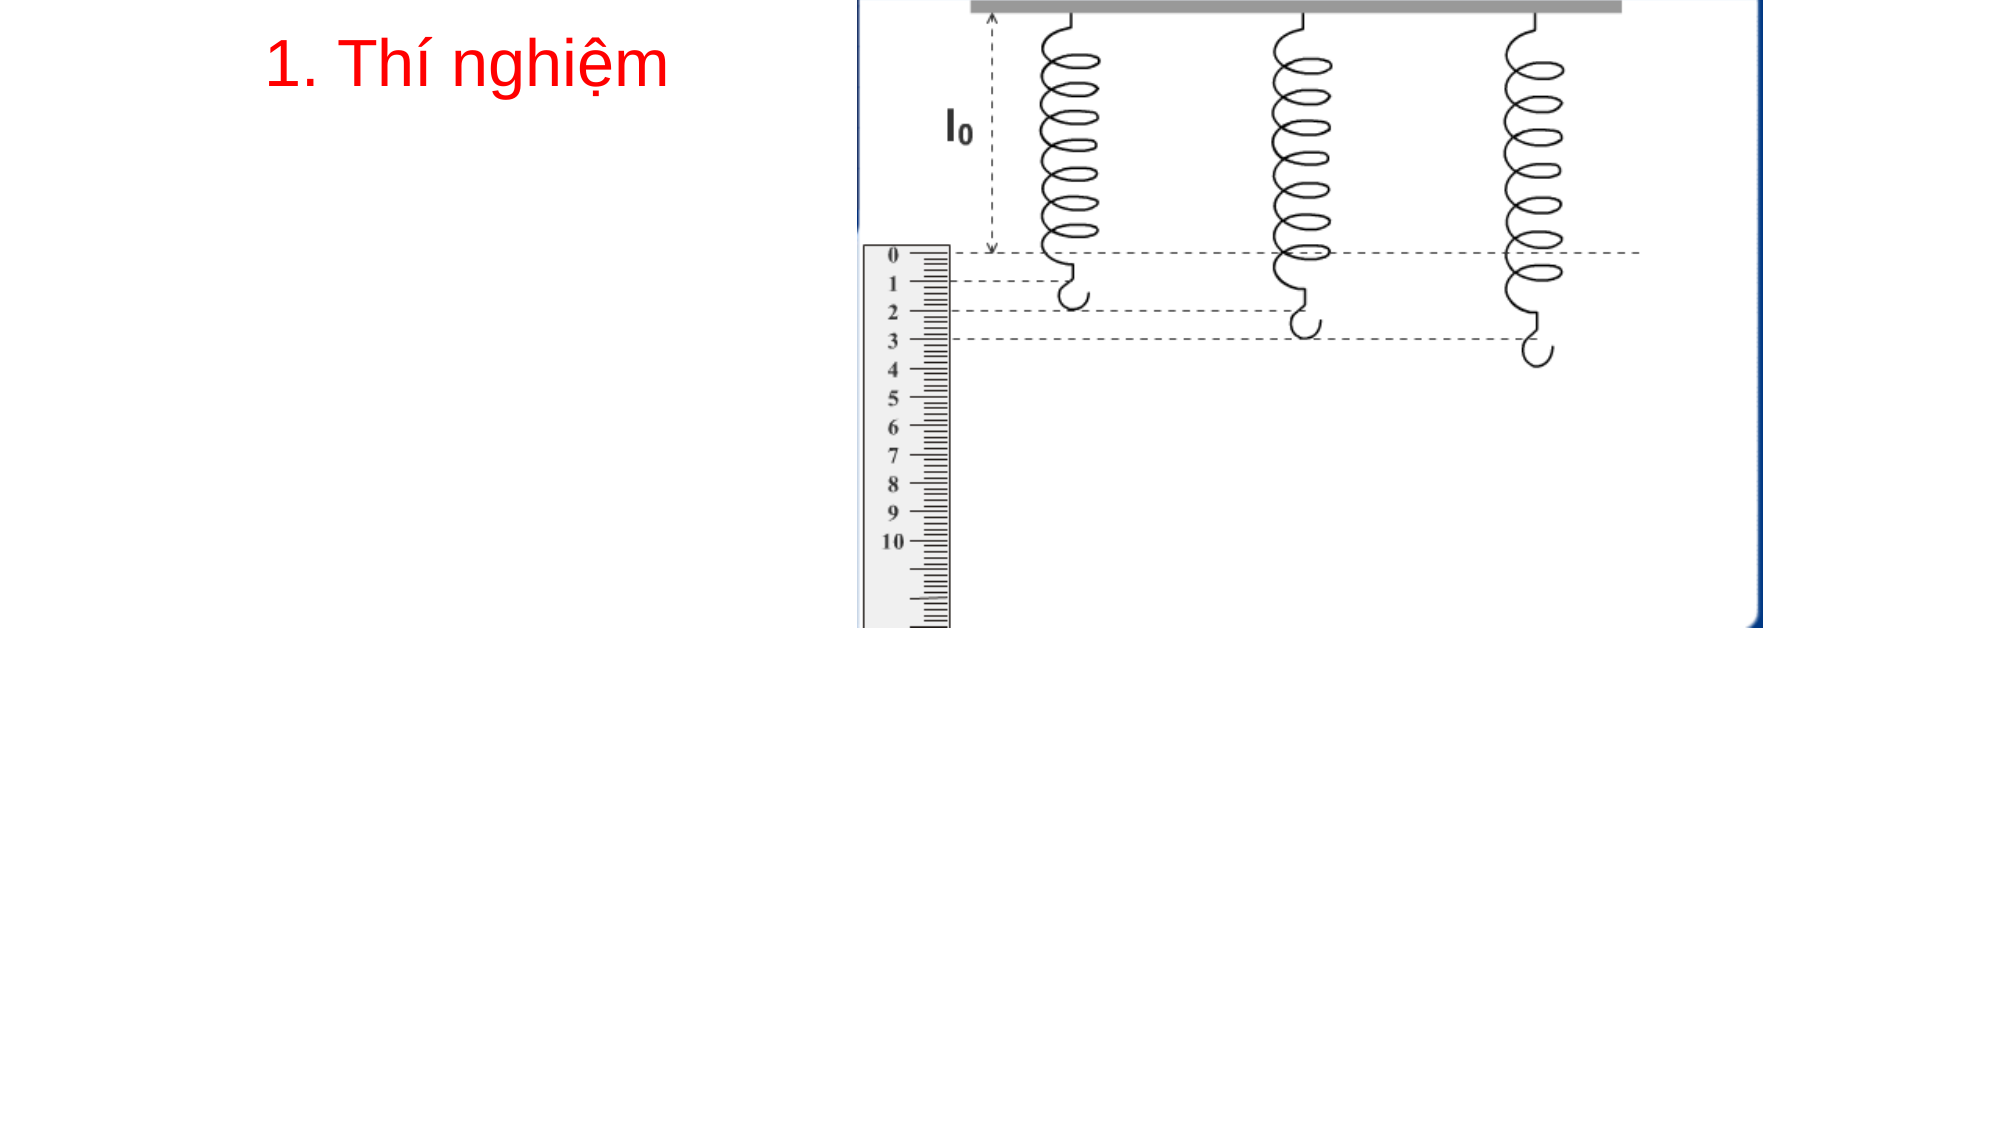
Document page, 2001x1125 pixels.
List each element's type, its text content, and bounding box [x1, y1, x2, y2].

text_box 1. Thí nghiệm [249, 12, 857, 108]
picture [857, 0, 1763, 629]
